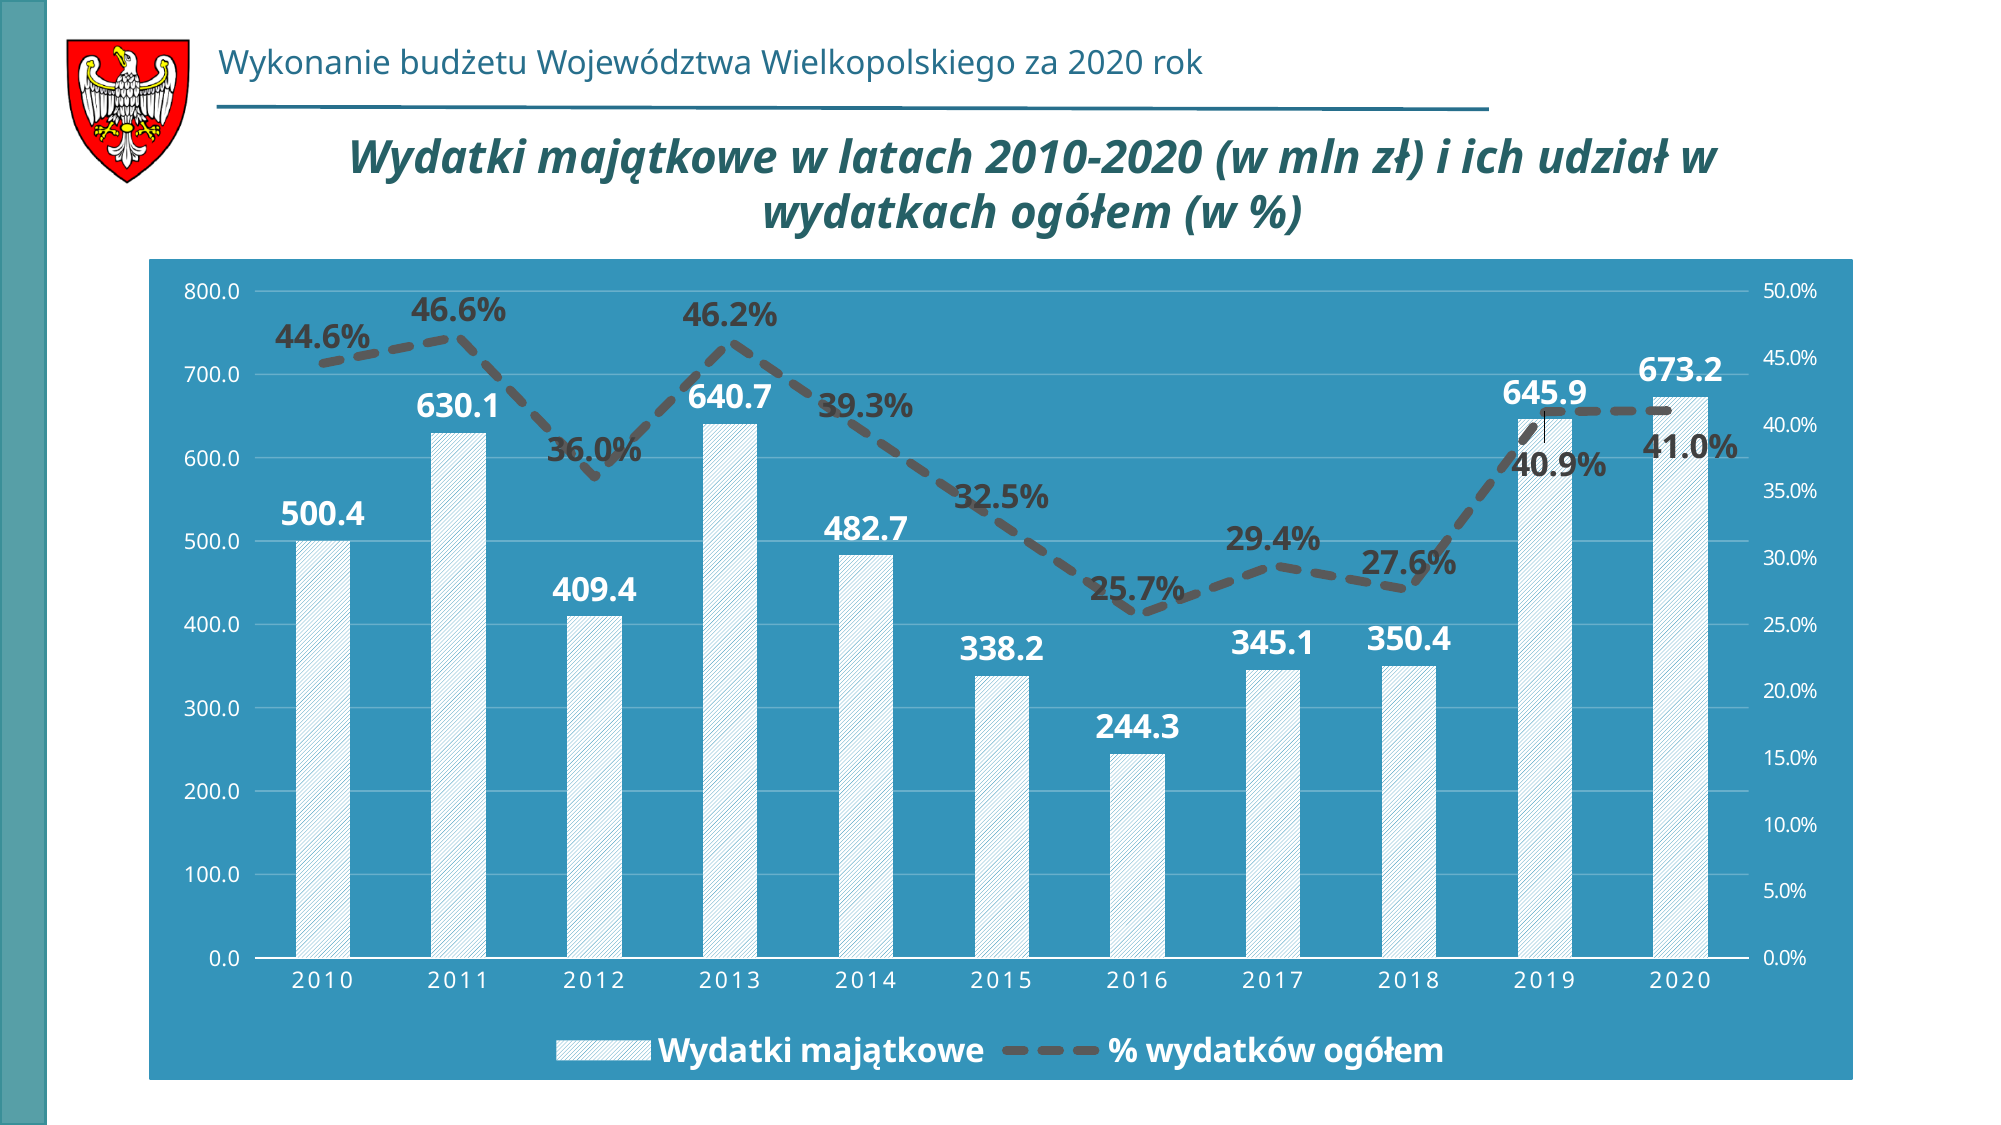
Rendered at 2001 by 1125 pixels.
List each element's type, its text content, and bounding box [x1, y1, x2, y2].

text_box Wydatki majątkowe w latach 2010-2020 (w mln zł) i ich udział w wydatkach ogółem (w %) [320, 120, 1746, 245]
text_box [216, 106, 1490, 110]
text_box [0, 0, 47, 1125]
text_box Wykonanie budżetu Województwa Wielkopolskiego za 2020 rok [203, 34, 1692, 89]
chart [148, 258, 1854, 1081]
picture [64, 38, 190, 184]
